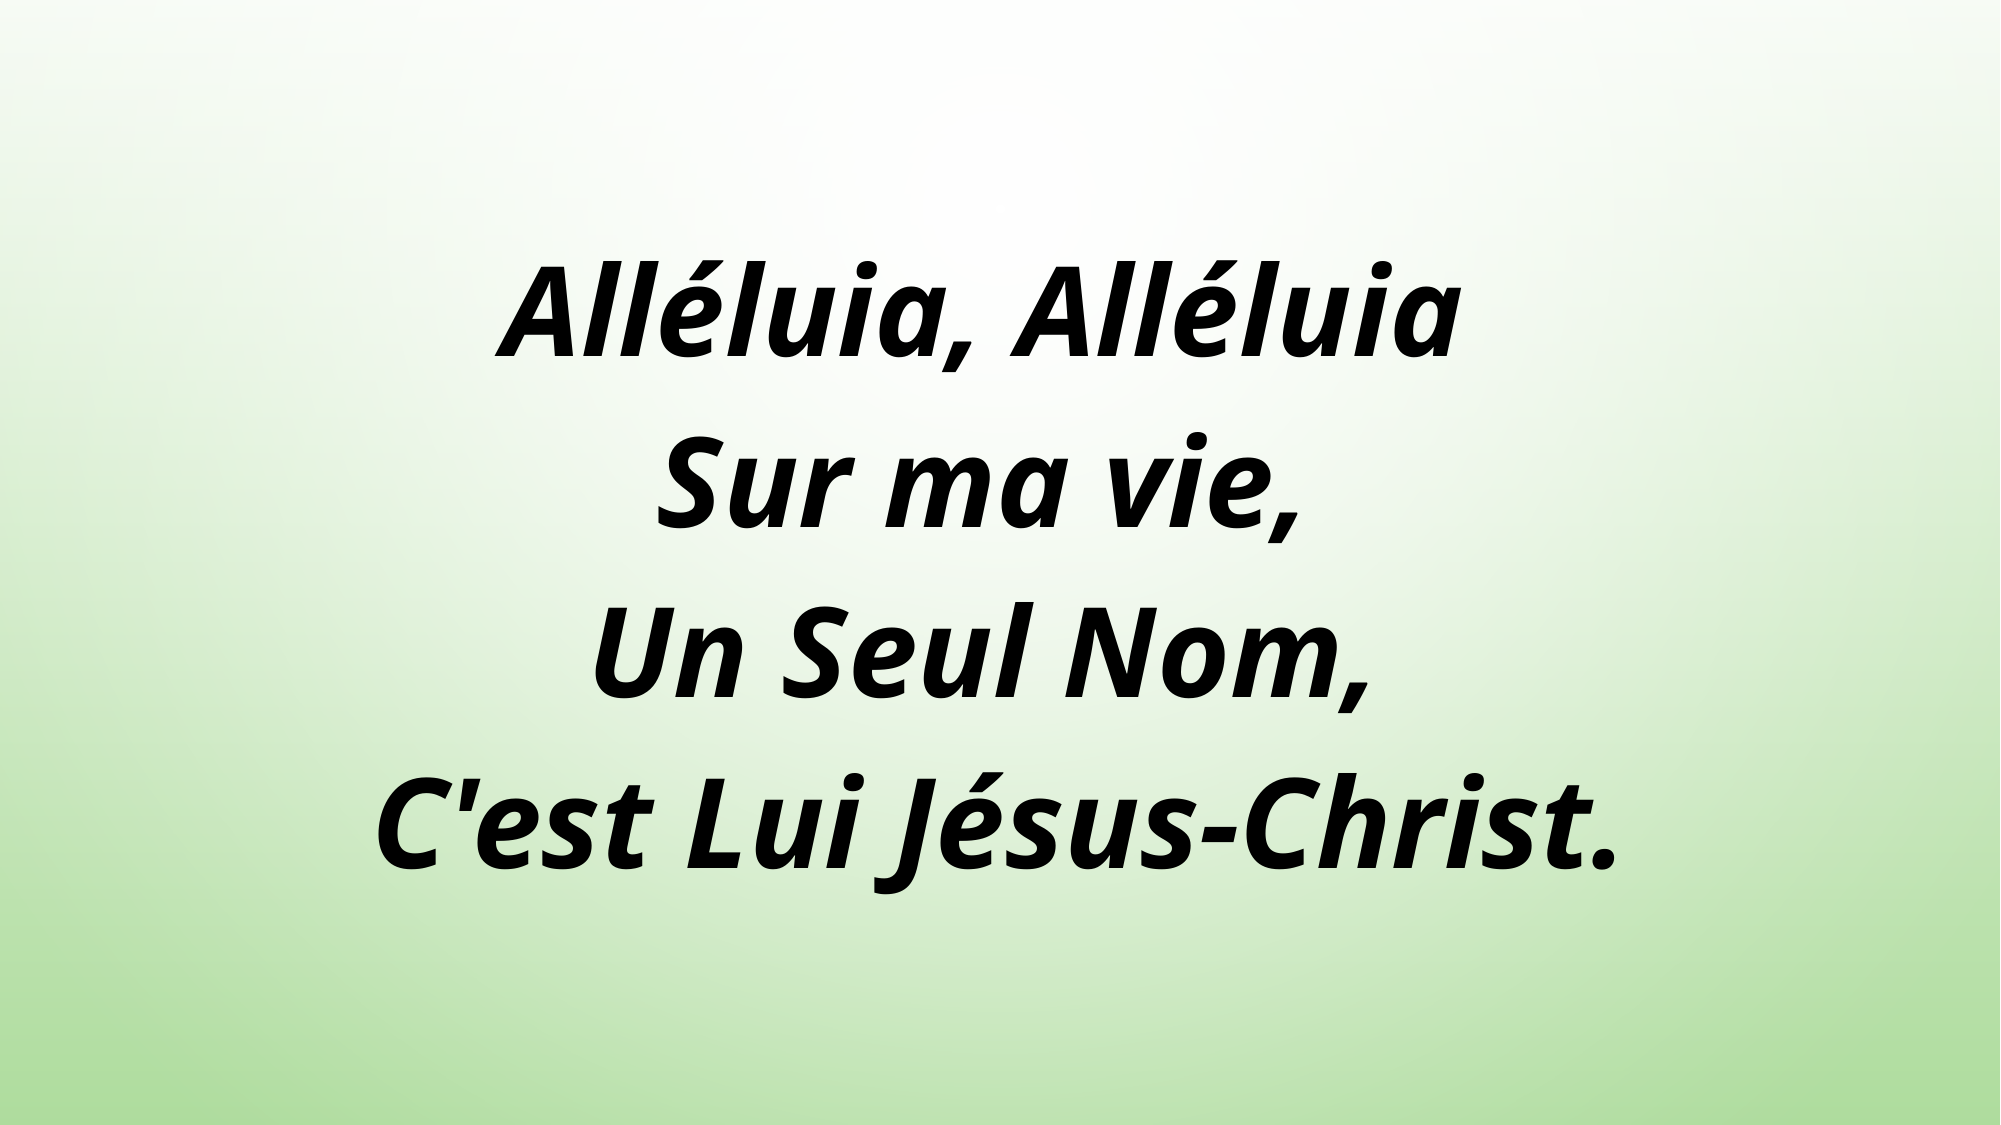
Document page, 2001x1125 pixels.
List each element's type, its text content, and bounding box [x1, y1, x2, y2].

list Alléluia, Alléluia Sur ma vie, Un Seul Nom, C'est Lui Jésus-Christ. [0, 0, 2000, 1125]
